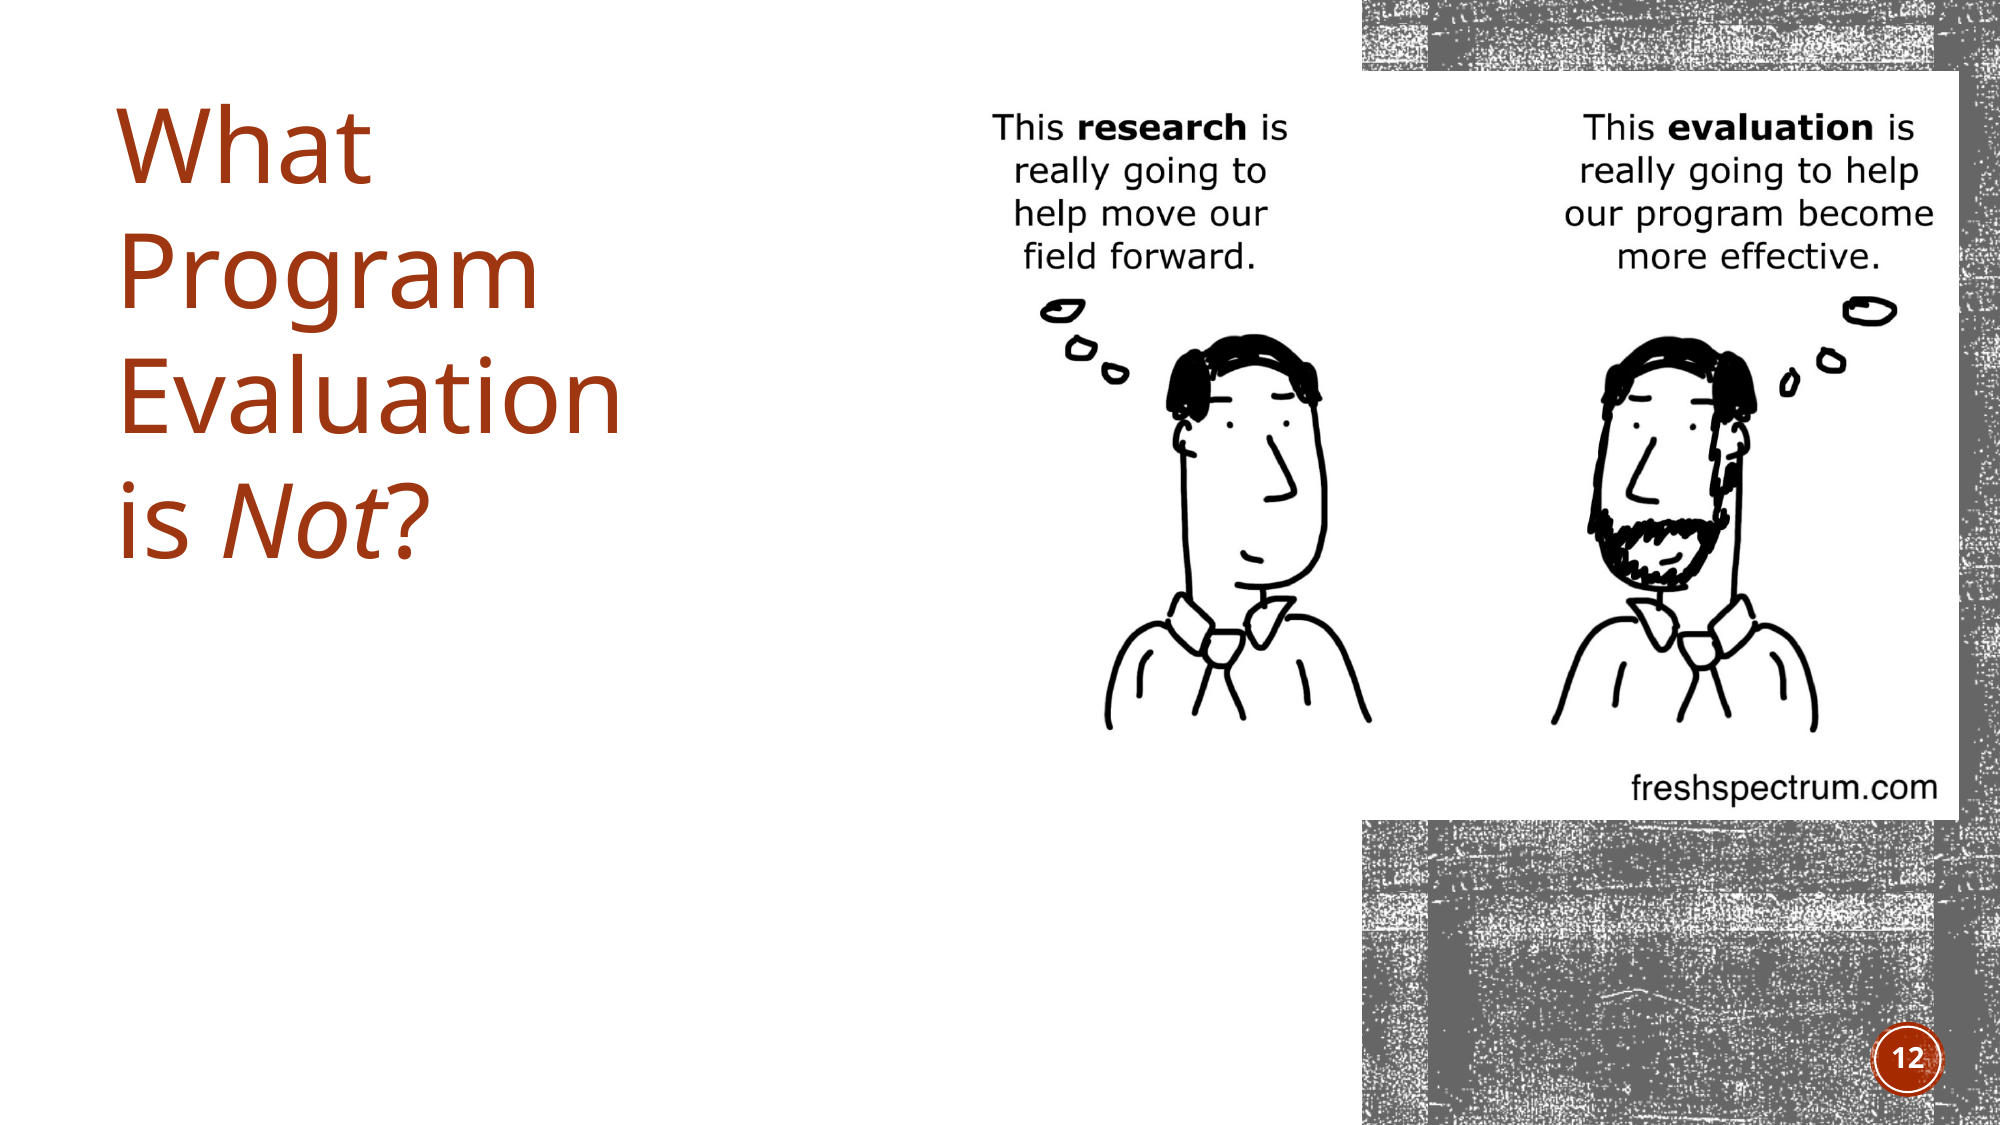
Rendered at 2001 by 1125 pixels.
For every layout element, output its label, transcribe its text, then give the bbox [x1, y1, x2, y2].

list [962, 73, 1957, 820]
text_box [211, 205, 959, 478]
list What Program Evaluation is Not? [100, 71, 714, 987]
slide_number 12 [1855, 1028, 1961, 1089]
